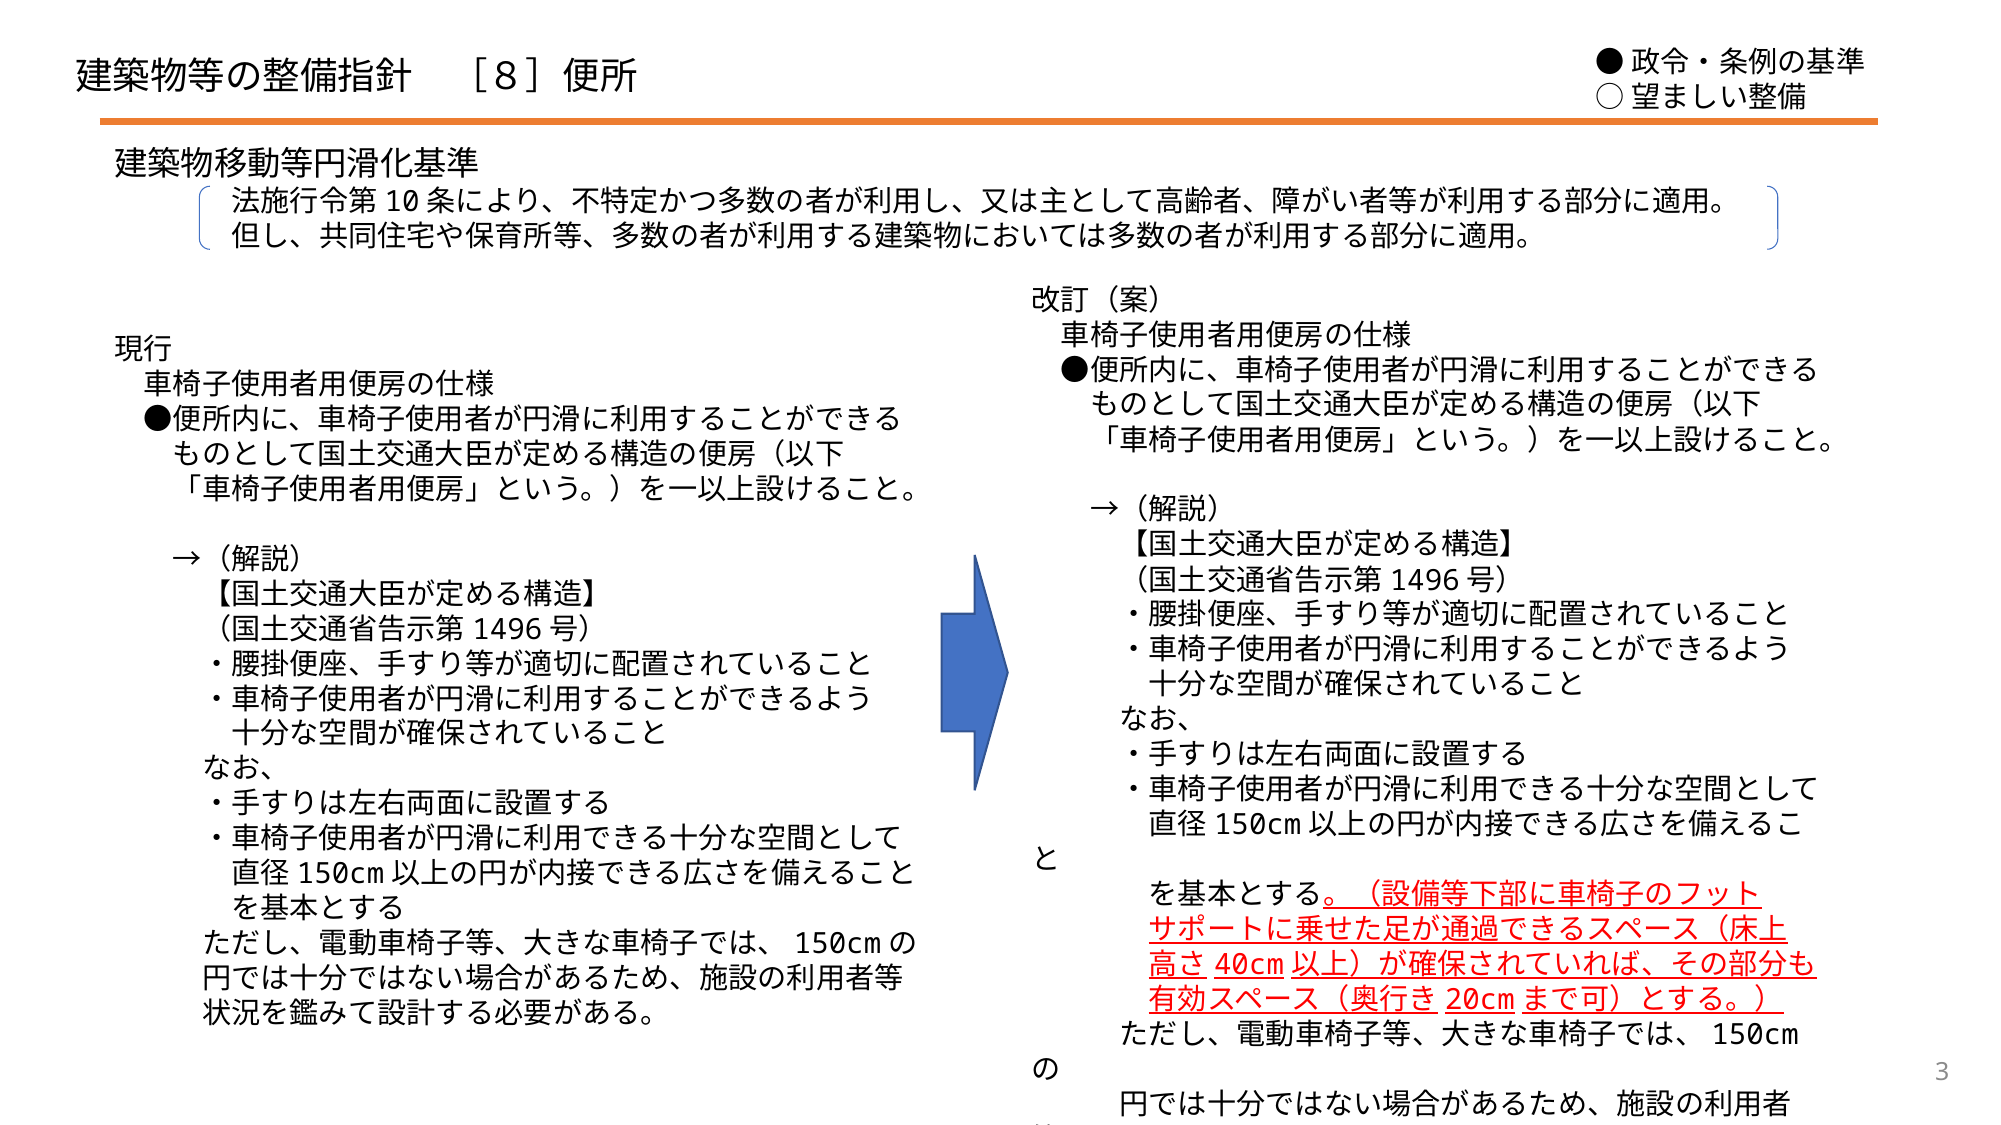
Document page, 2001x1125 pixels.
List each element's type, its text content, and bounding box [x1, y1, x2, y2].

title 建築物等の整備指針 ［８］便所 [60, 35, 820, 113]
text_box ●政令・条例の基準 ○望ましい整備 [1580, 35, 1899, 121]
text_box 改訂（案） 車椅子使用者用便房の仕様 ●便所内に、車椅子使用者が円滑に利用することができる ものとして国土交通大臣が定める構造の便房（以下 「車椅子使用者用便房」という。）を一以上設けること。 →（解説） 【国土交通大臣が定める構造】 （国土交通省告示第1496号） ・腰掛便座、手すり等が適切に配置されていること ・車椅子使用者が円滑に利用することができるよう 十分な空間が確保されていること なお、 ・手すりは左右両面に設置する ・車椅子使用者が円滑に利用できる十分な空間として 直径150cm以上の円が内接できる広さを備えること を基本とする。（設備等下部に車椅子のフット サポートに乗せた足が通過できるスペース（床上 高さ40cm以上）が確保されていれば、その部分も 有効スペース（奥行き20cmまで可）とする。） ただし、電動車椅子等、大きな車椅子では、150cmの 円では十分ではない場合があるため、施設の利用者等 状況を鑑みて設計する必要がある。 [1016, 273, 1837, 1125]
text_box [198, 185, 1779, 250]
text_box 現行 車椅子使用者用便房の仕様 ●便所内に、車椅子使用者が円滑に利用することができる ものとして国土交通大臣が定める構造の便房（以下 「車椅子使用者用便房」という。）を一以上設けること。 →（解説） 【国土交通大臣が定める構造】 （国土交通省告示第1496号） ・腰掛便座、手すり等が適切に配置されていること ・車椅子使用者が円滑に利用することができるよう 十分な空間が確保されていること なお、 ・手すりは左右両面に設置する ・車椅子使用者が円滑に利用できる十分な空間として 直径150cm以上の円が内接できる広さを備えること を基本とする ただし、電動車椅子等、大きな車椅子では、150cmの 円では十分ではない場合があるため、施設の利用者等 状況を鑑みて設計する必要がある。 [99, 322, 938, 1038]
slide_number 3 [1514, 1042, 1965, 1103]
text_box [940, 554, 1009, 791]
text_box 建築物移動等円滑化基準 法施行令第10条により、不特定かつ多数の者が利用し、又は主として高齢者、障がい者等が利用する部分に適用。 但し、共同住宅や保育所等、多数の者が利用する建築物においては多数の者が利用する部分に適用。 [99, 135, 1878, 260]
